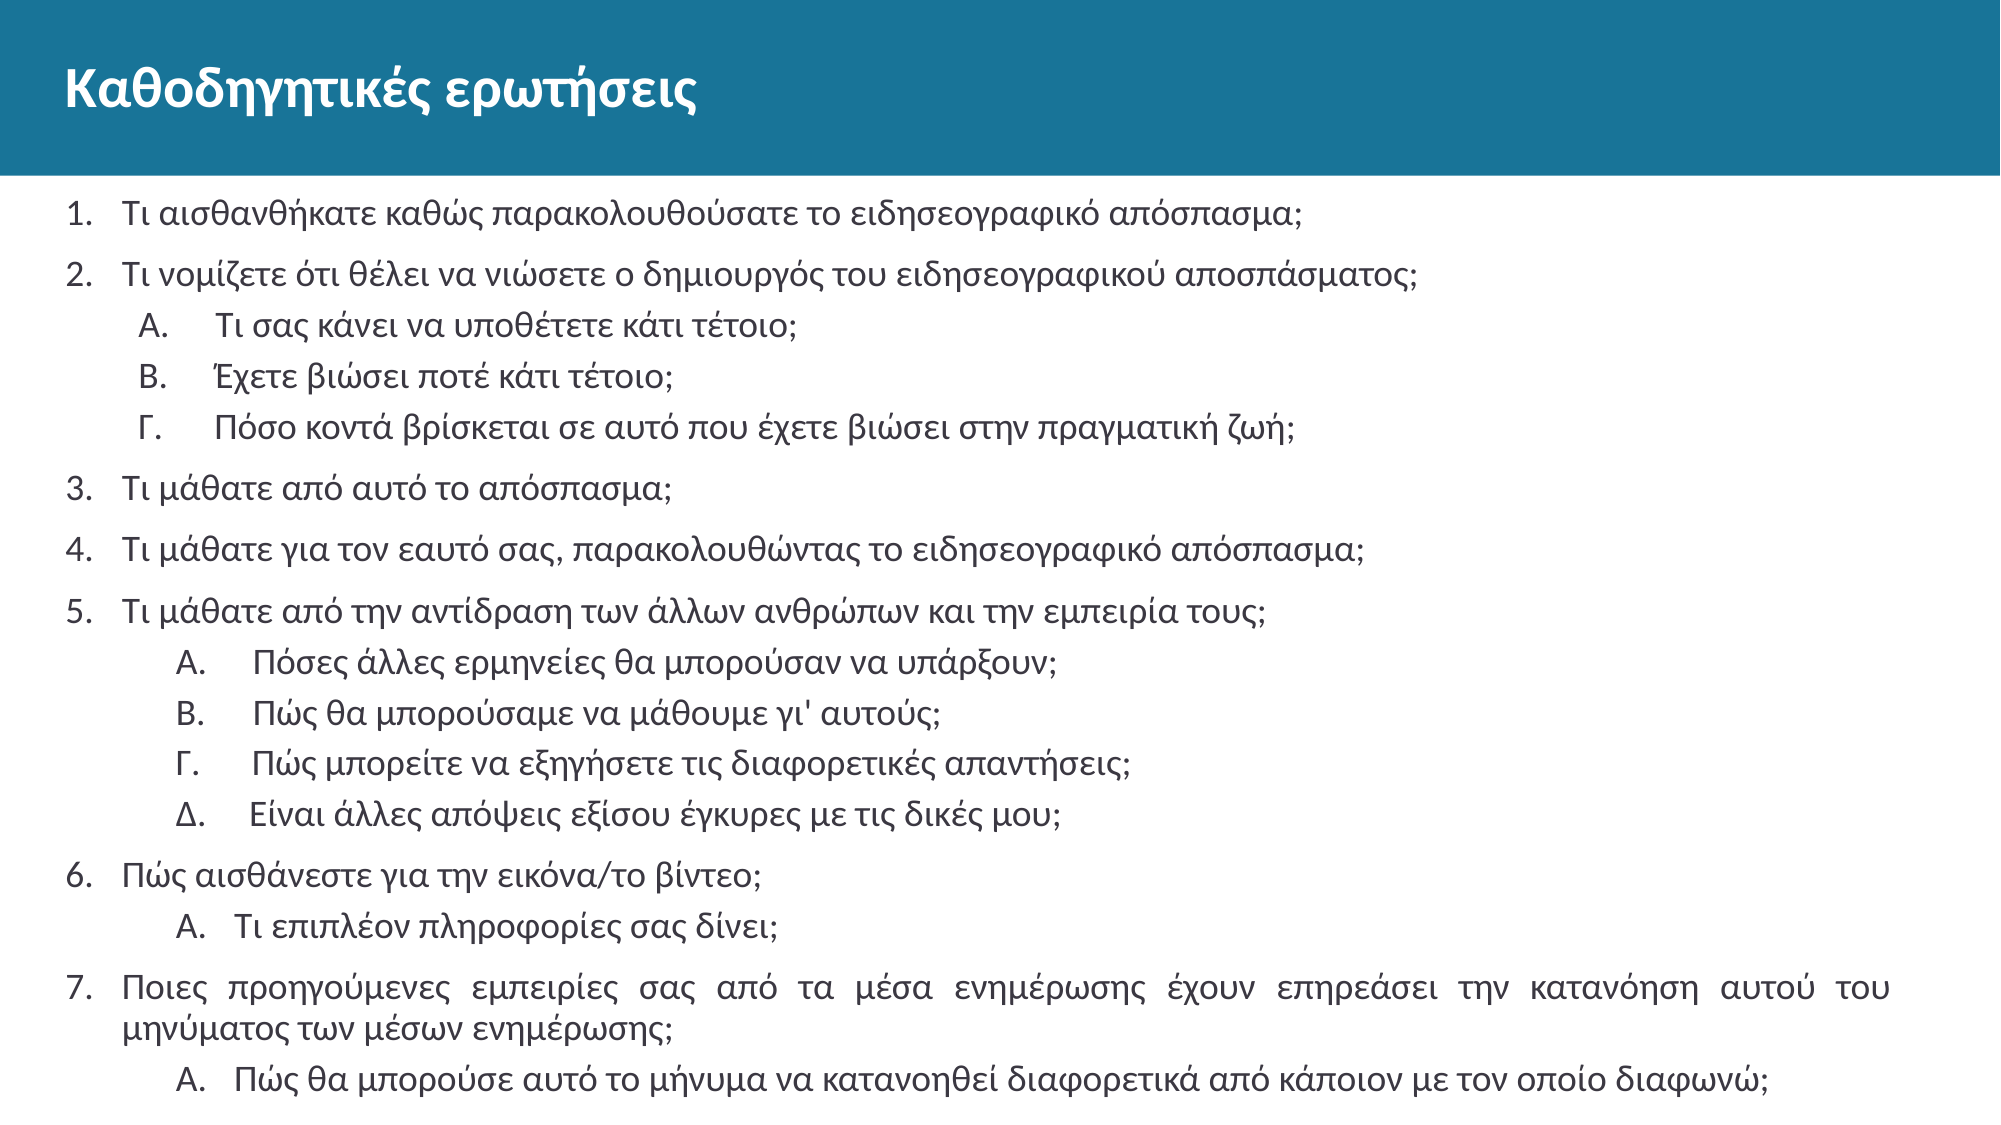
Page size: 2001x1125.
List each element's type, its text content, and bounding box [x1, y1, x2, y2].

title Καθοδηγητικές ερωτήσεις [65, 28, 1935, 140]
list Τι αισθανθήκατε καθώς παρακολουθούσατε το ειδησεογραφικό απόσπασμα; Τι νομίζετε ότι θέλει να νιώσετε ο δημιουργός του ειδησεογραφικού αποσπάσματος; Τι σας κάνει να υποθέτετε κάτι τέτοιο; Έχετε βιώσει ποτέ κάτι τέτοιο; Γ. Πόσο κοντά βρίσκεται σε αυτό που έχετε βιώσει στην πραγματική ζωή; Τι μάθατε από αυτό το απόσπασμα; Τι μάθατε για τον εαυτό σας, παρακολουθώντας το ειδησεογραφικό απόσπασμα; Τι μάθατε από την αντίδραση των άλλων ανθρώπων και την εμπειρία τους; Πόσες άλλες ερμηνείες θα μπορούσαν να υπάρξουν; Πώς θα μπορούσαμε να μάθουμε γι' αυτούς; Γ. Πώς μπορείτε να εξηγήσετε τις διαφορετικές απαντήσεις; Δ. Είναι άλλες απόψεις εξίσου έγκυρες με τις δικές μου; Πώς αισθάνεστε για την εικόνα/το βίντεο; Τι επιπλέον πληροφορίες σας δίνει; Ποιες προηγούμενες εμπειρίες σας από τα μέσα ενημέρωσης έχουν επηρεάσει την κατανόηση αυτού του μηνύματος των μέσων ενημέρωσης; Πώς θα μπορούσε αυτό το μήνυμα να κατανοηθεί διαφορετικά από κάποιον με τον οποίο διαφωνώ; [65, 193, 1893, 1057]
